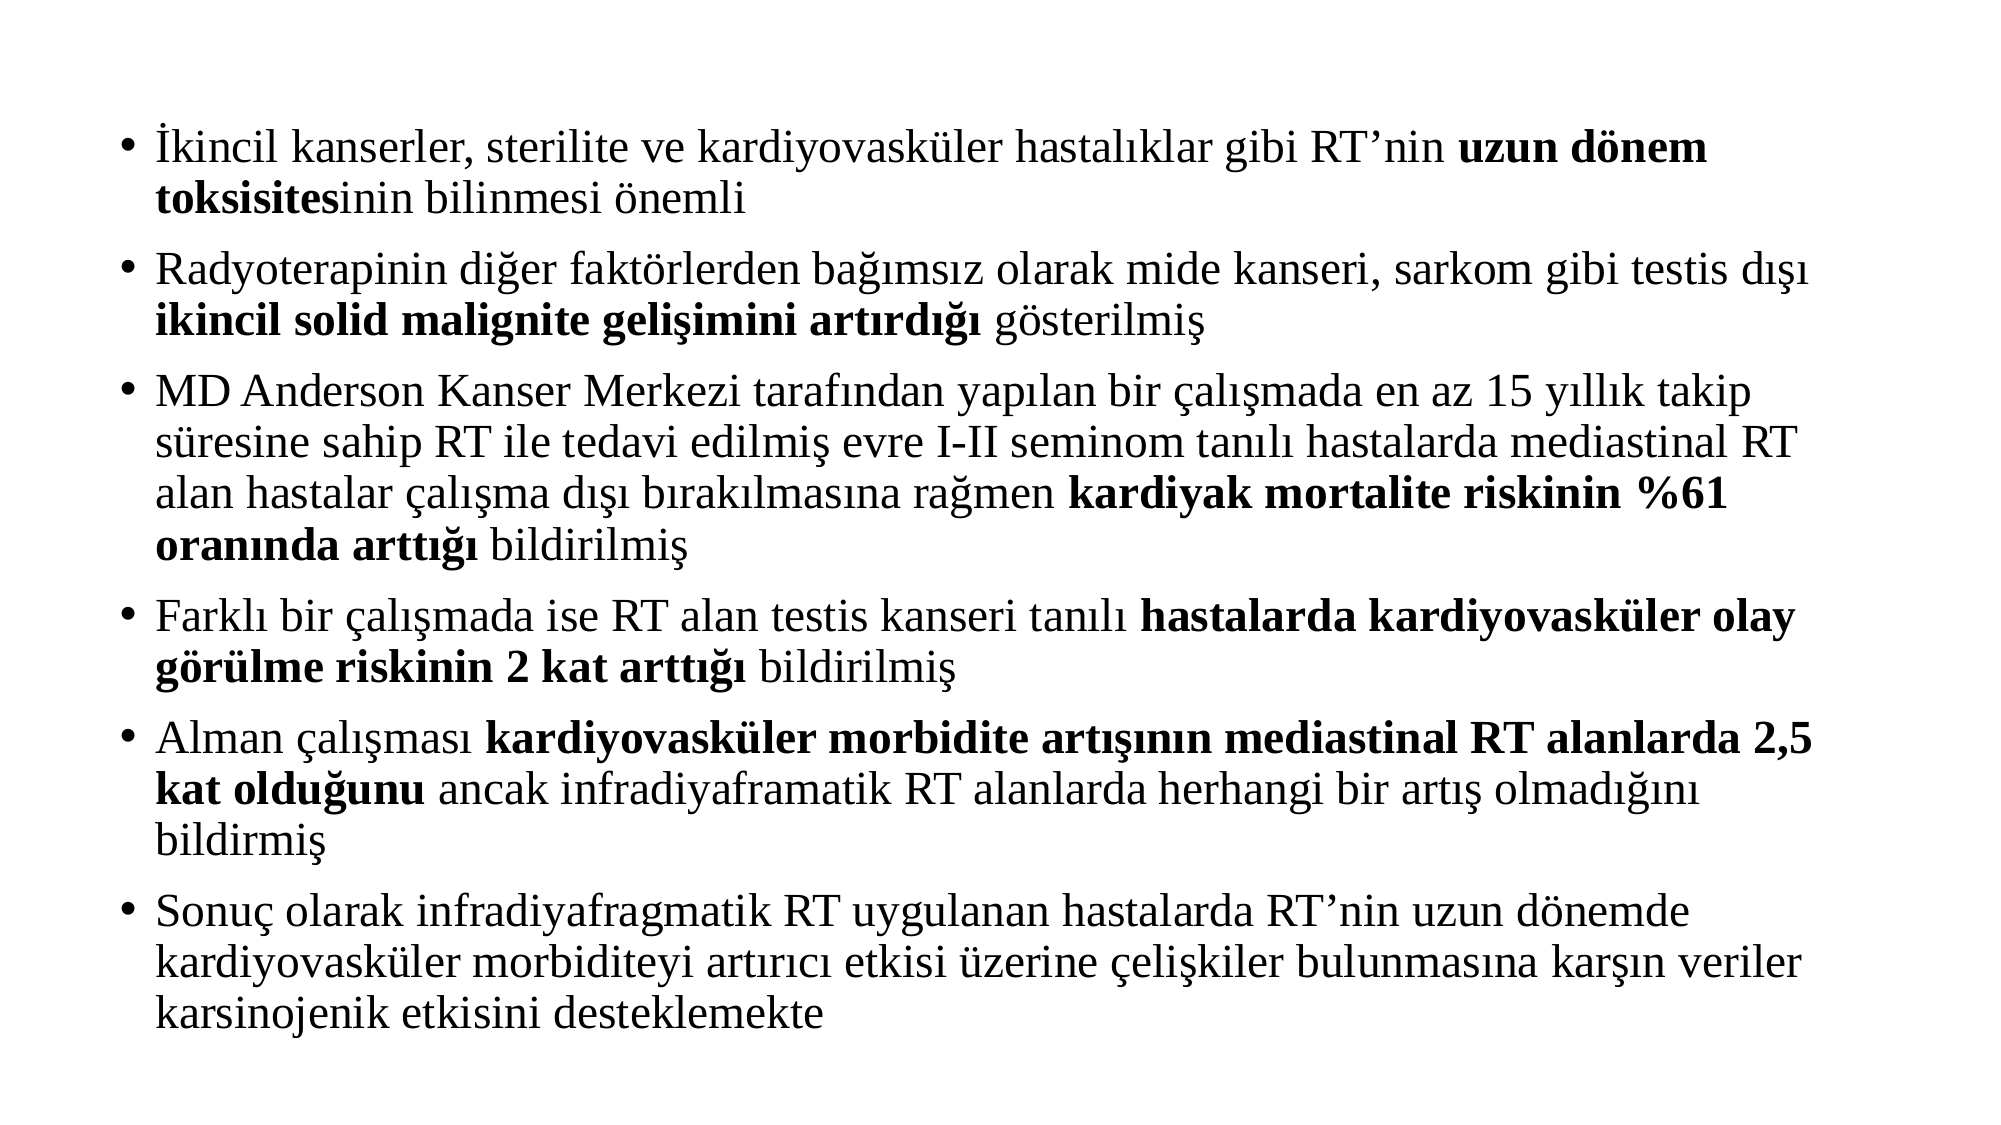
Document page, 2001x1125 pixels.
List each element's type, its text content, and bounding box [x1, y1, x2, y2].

list İkincil kanserler, sterilite ve kardiyovasküler hastalıklar gibi RT’nin uzun dönem toksisitesinin bilinmesi önemli Radyoterapinin diğer faktörlerden bağımsız olarak mide kanseri, sarkom gibi testis dışı ikincil solid malignite gelişimini artırdığı gösterilmiş MD Anderson Kanser Merkezi tarafından yapılan bir çalışmada en az 15 yıllık takip süresine sahip RT ile tedavi edilmiş evre I-II seminom tanılı hastalarda mediastinal RT alan hastalar çalışma dışı bırakılmasına rağmen kardiyak mortalite riskinin %61 oranında arttığı bildirilmiş Farklı bir çalışmada ise RT alan testis kanseri tanılı hastalarda kardiyovasküler olay görülme riskinin 2 kat arttığı bildirilmiş Alman çalışması kardiyovasküler morbidite artışının mediastinal RT alanlarda 2,5 kat olduğunu ancak infradiyaframatik RT alanlarda herhangi bir artış olmadığını bildirmiş Sonuç olarak infradiyafragmatik RT uygulanan hastalarda RT’nin uzun dönemde kardiyovasküler morbiditeyi artırıcı etkisi üzerine çelişkiler bulunmasına karşın veriler karsinojenik etkisini desteklemekte [104, 113, 1836, 1047]
